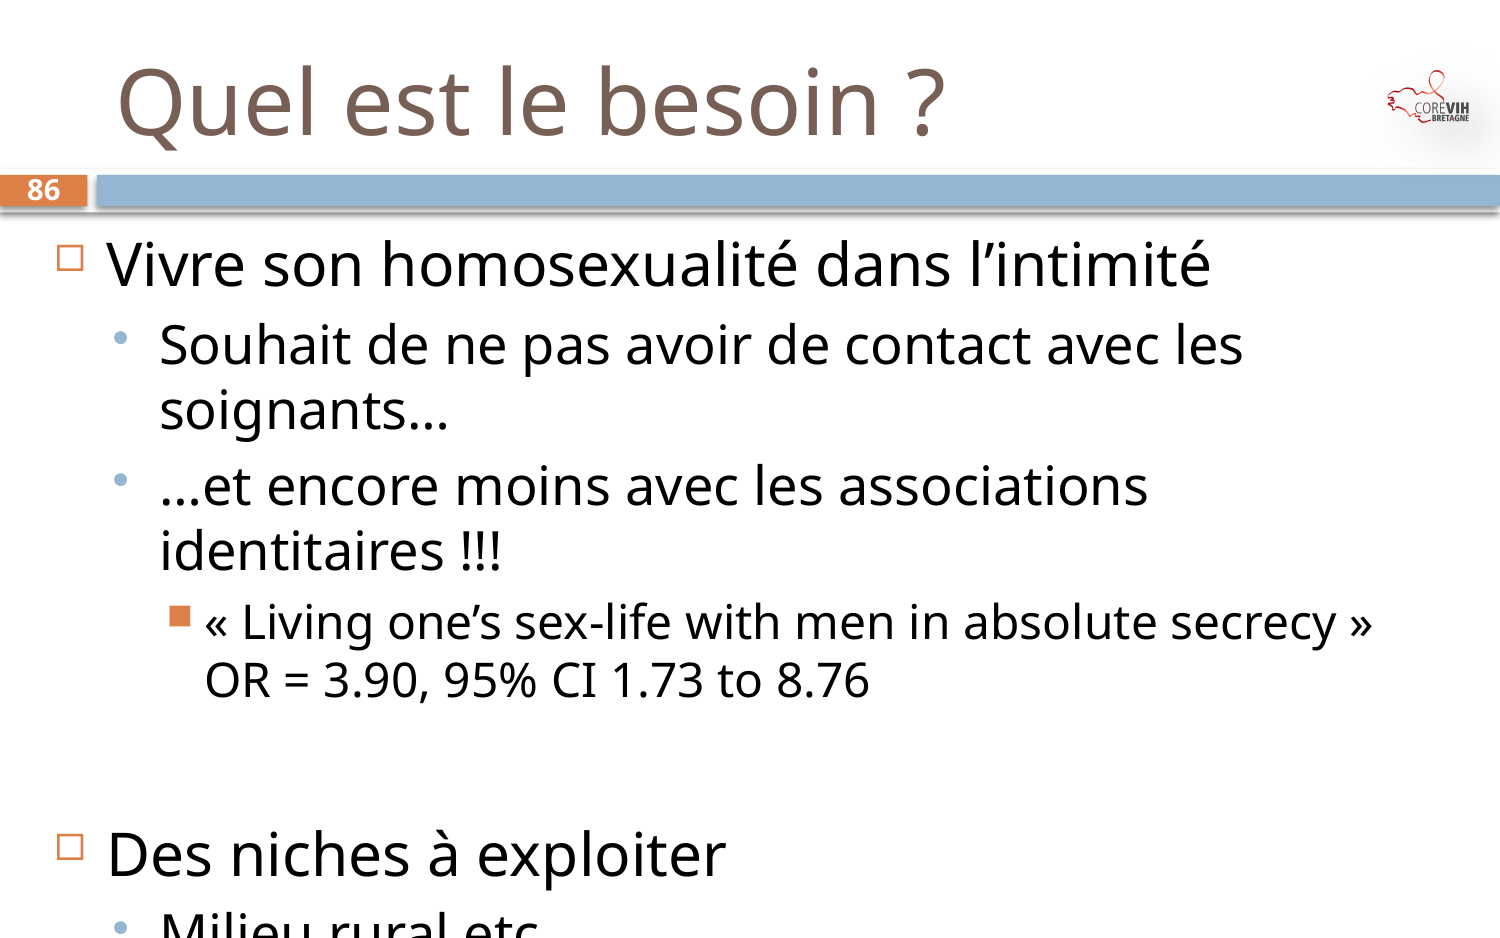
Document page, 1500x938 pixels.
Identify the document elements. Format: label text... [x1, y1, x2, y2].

title Quel est le besoin ? [100, 31, 1373, 167]
slide_number 86 [0, 173, 88, 208]
list Vivre son homosexualité dans l’intimité Souhait de ne pas avoir de contact avec les soignants… …et encore moins avec les associations identitaires !!! « Living one’s sex-life with men in absolute secrecy » OR = 3.90, 95% CI 1.73 to 8.76 Des niches à exploiter Milieu rural etc… [39, 218, 1438, 834]
